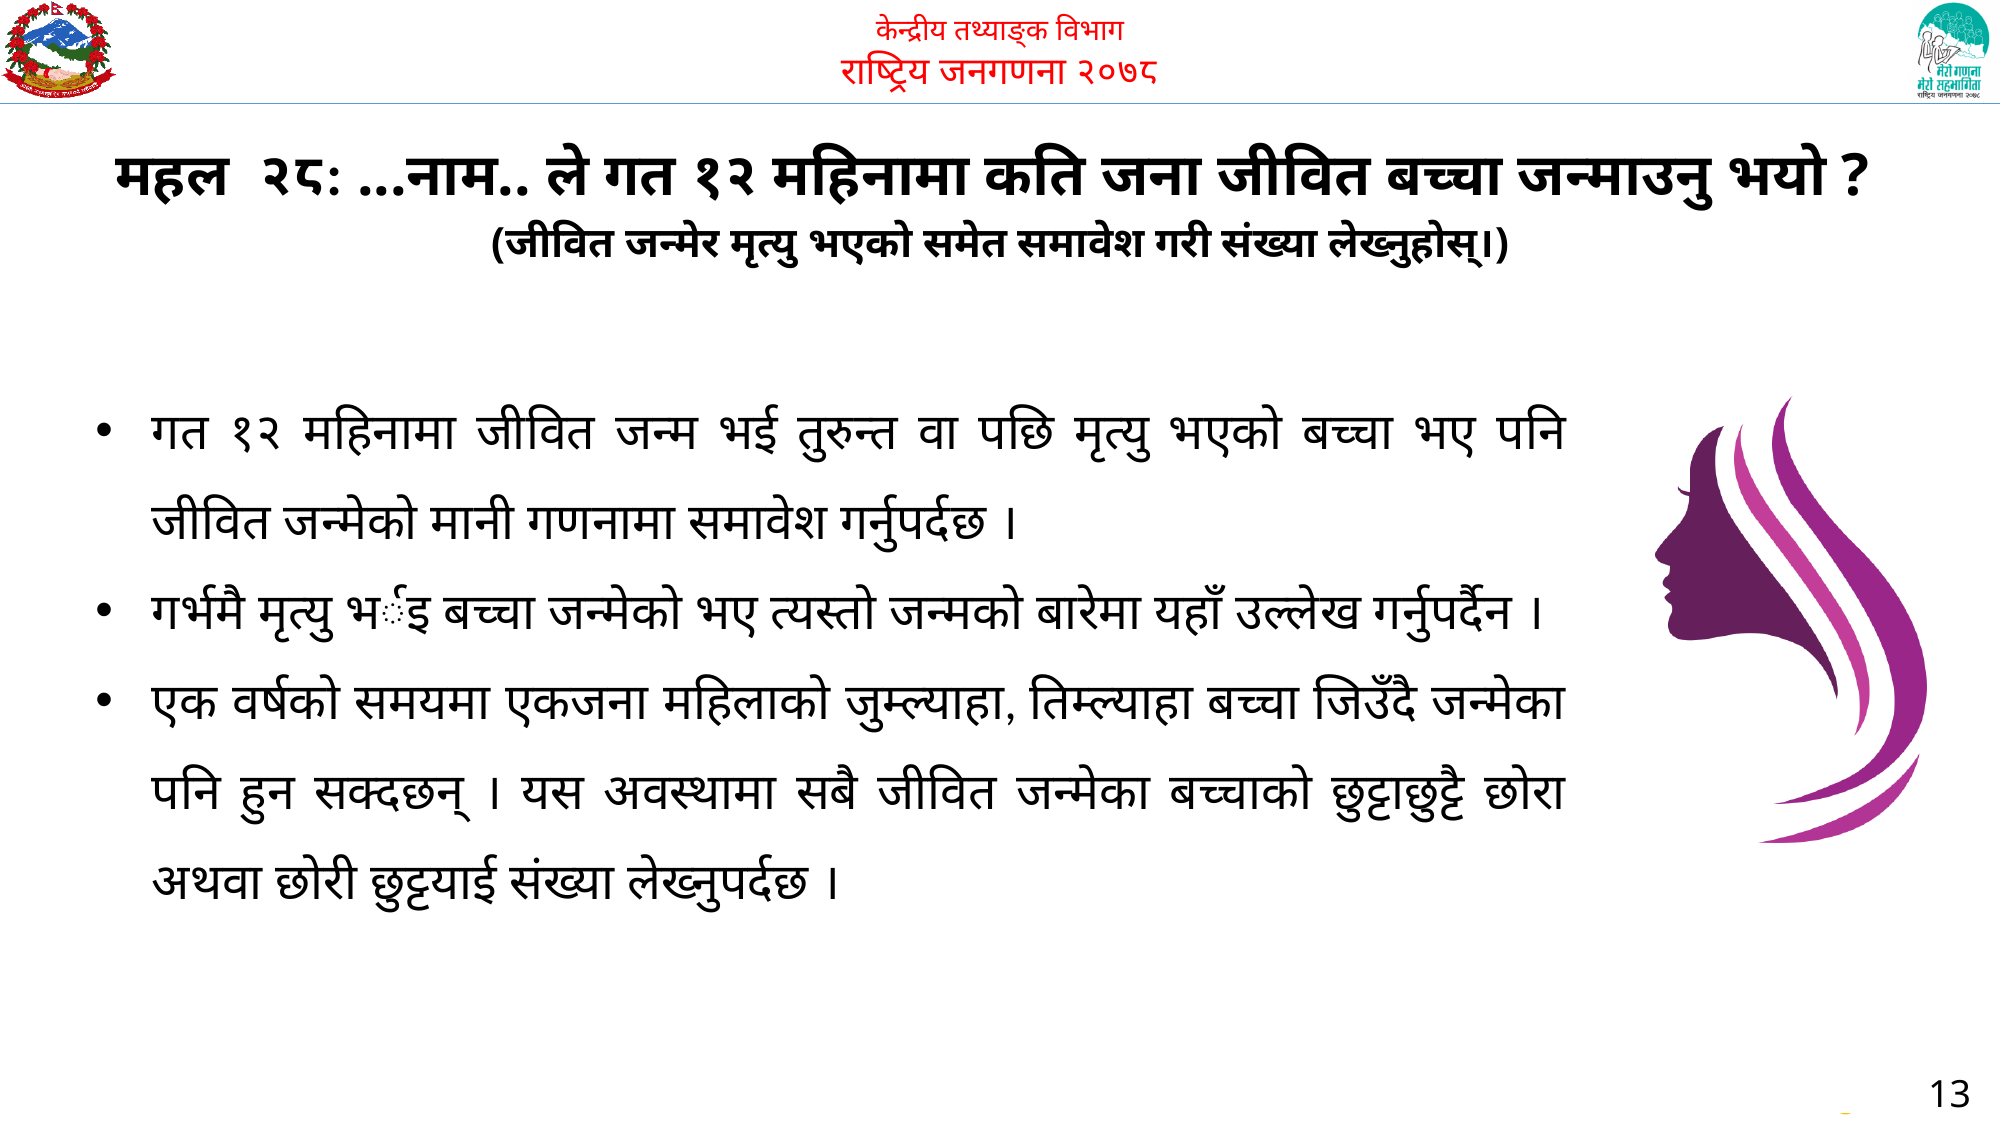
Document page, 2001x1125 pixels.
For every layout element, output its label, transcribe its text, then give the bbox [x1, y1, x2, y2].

text_box गत १२ महिनामा जीवित जन्म भई तुरुन्त वा पछि मृत्यु भएको बच्चा भए पनि जीवित जन्मेको मानी गणनामा समावेश गर्नुपर्दछ । गर्भमै मृत्यु भर्इ बच्चा जन्मेको भए त्यस्तो जन्मको बारेमा यहाँ उल्लेख गर्नुपर्दैन । एक वर्षको समयमा एकजना महिलाको जुम्ल्याहा, तिम्ल्याहा बच्चा जिउँदै जन्मेका पनि हुन सक्दछन् । यस अवस्थामा सबै जीवित जन्मेका बच्चाको छुट्टाछुट्टै छोरा अथवा छोरी छुट्टयाई संख्या लेख्नुपर्दछ । [80, 361, 1581, 917]
text_box महल २८: ...नाम.. ले गत १२ महिनामा कति जना जीवित बच्चा जन्माउनु भयो ? (जीवित जन्मेर मृत्यु भएको समेत समावेश गरी संख्या लेख्नुहोस्।) [0, 129, 2000, 267]
picture [1612, 365, 1970, 903]
picture [1, 1, 116, 98]
slide_number 13 [1899, 1063, 2000, 1125]
picture [1907, 0, 2000, 103]
